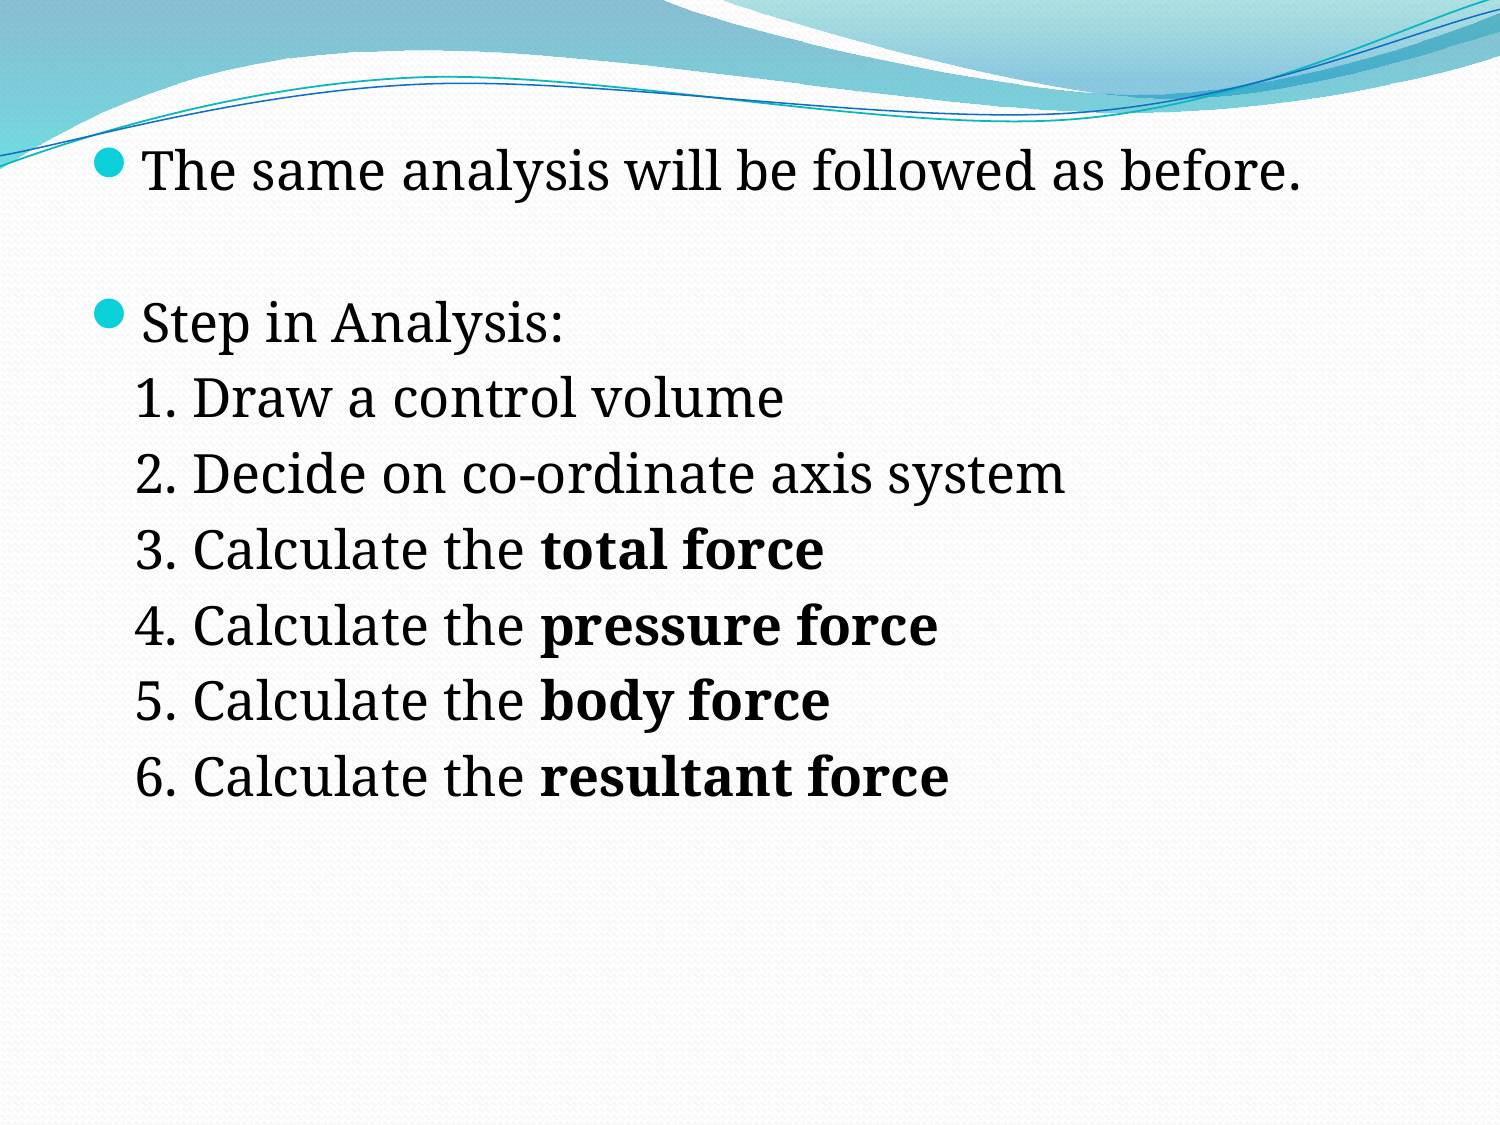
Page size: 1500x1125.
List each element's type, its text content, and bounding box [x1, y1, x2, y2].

list The same analysis will be followed as before. Step in Analysis: 1. Draw a control volume 2. Decide on co-ordinate axis system 3. Calculate the total force 4. Calculate the pressure force 5. Calculate the body force 6. Calculate the resultant force [75, 128, 1425, 1038]
